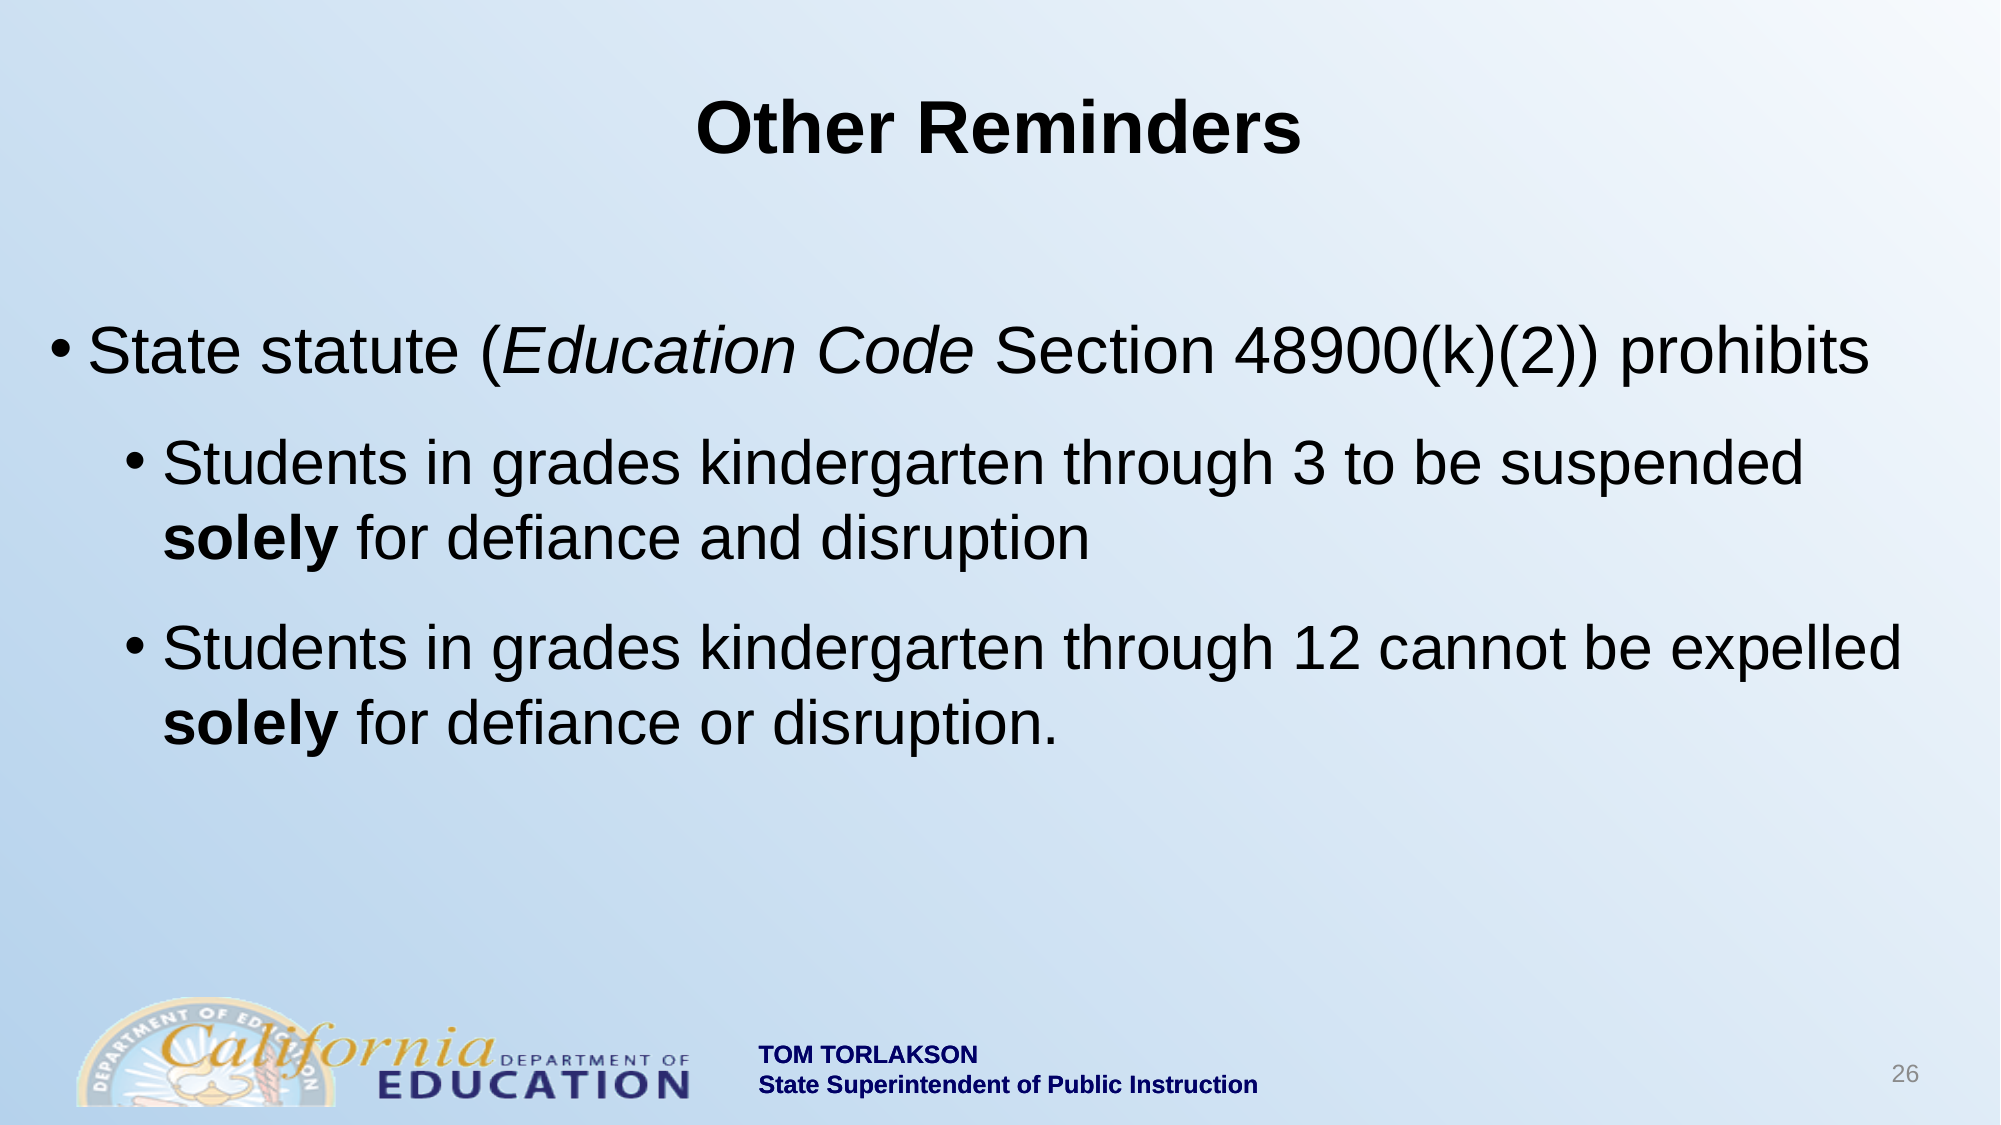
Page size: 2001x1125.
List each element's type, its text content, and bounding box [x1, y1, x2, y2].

list State statute (Education Code Section 48900(k)(2)) prohibits Students in grades kindergarten through 3 to be suspended solely for defiance and disruption Students in grades kindergarten through 12 cannot be expelled solely for defiance or disruption. [34, 299, 1935, 1014]
slide_number 26 [1484, 1042, 1935, 1103]
title Other Reminders [0, 0, 2000, 260]
picture [44, 1014, 715, 1107]
